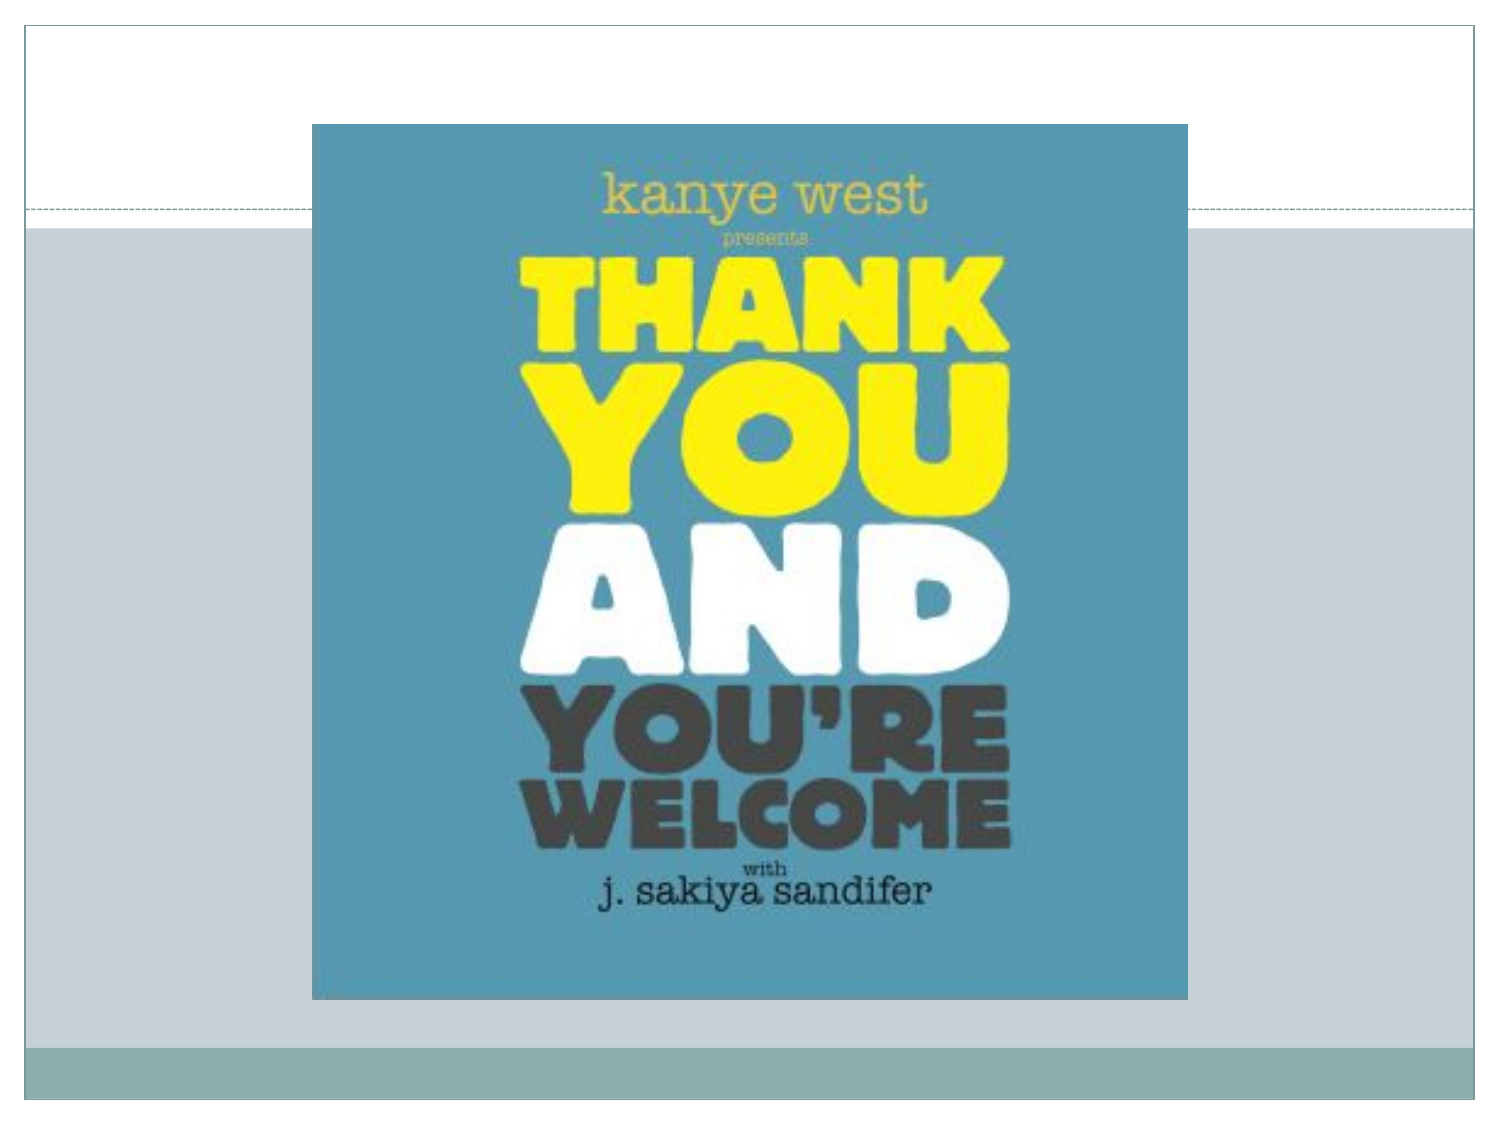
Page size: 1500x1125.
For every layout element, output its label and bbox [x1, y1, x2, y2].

picture [312, 124, 1188, 1001]
